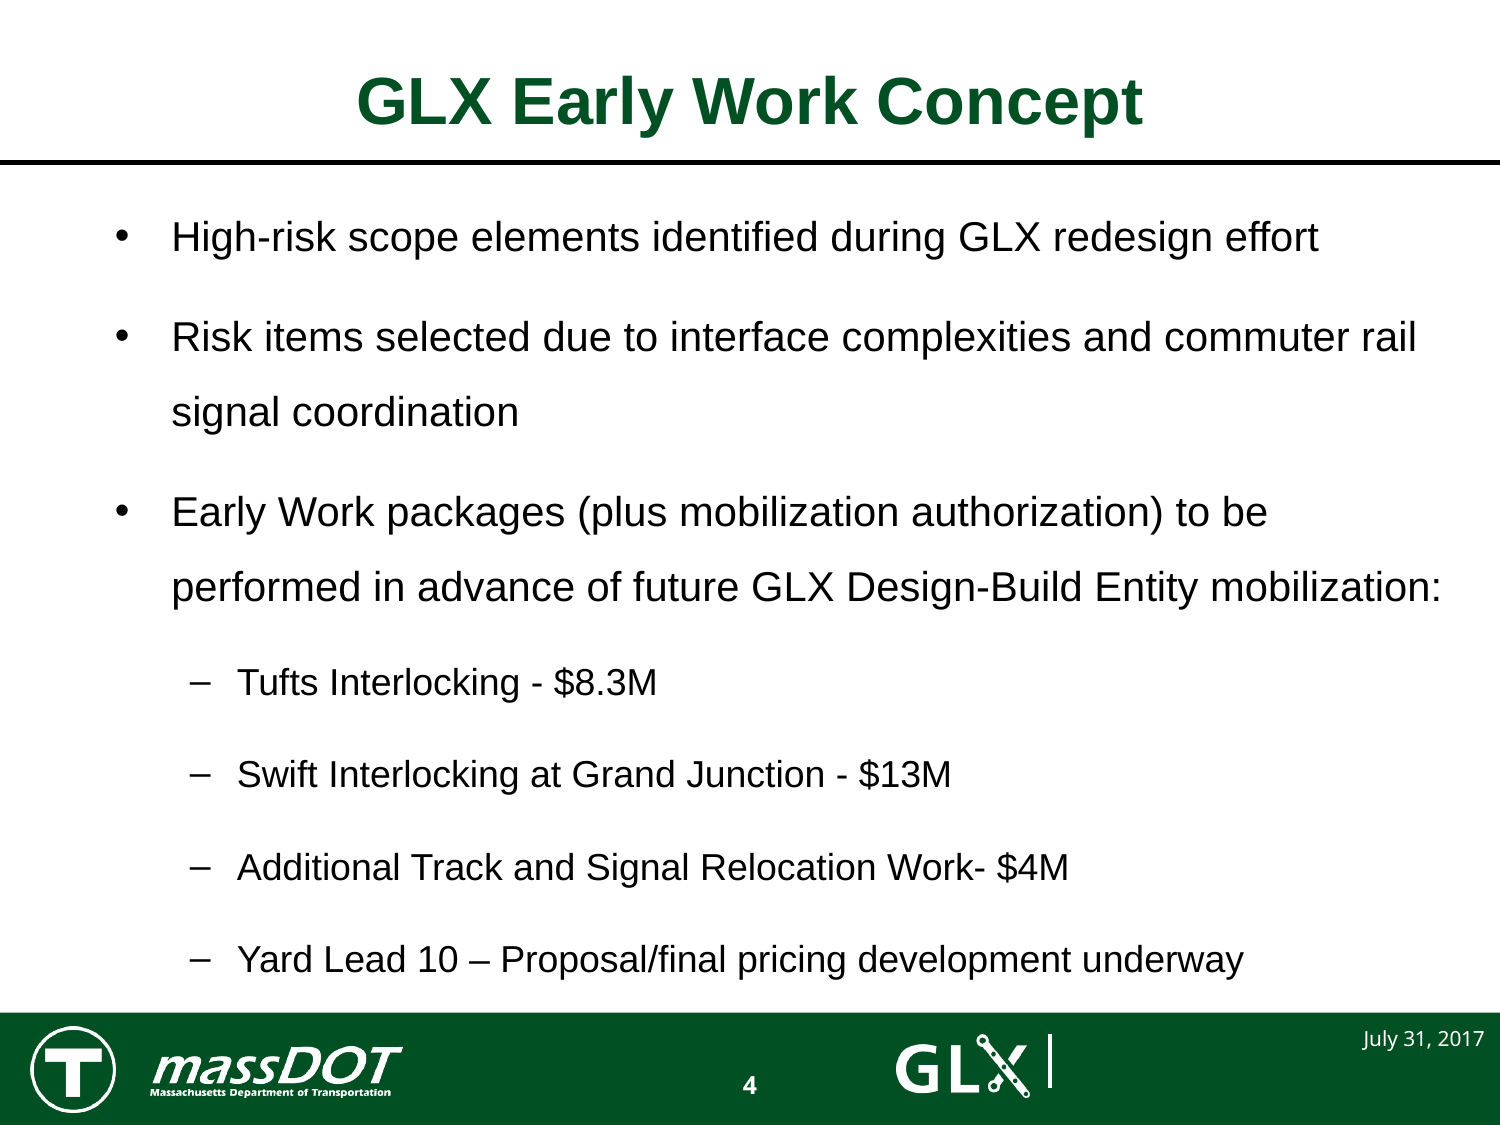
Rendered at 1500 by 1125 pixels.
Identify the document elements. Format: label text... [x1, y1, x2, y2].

title GLX Early Work Concept [12, 66, 1488, 129]
picture [896, 1034, 1030, 1098]
picture [30, 1026, 116, 1113]
slide_number 4 [712, 1070, 788, 1102]
list High-risk scope elements identified during GLX redesign effort Risk items selected due to interface complexities and commuter rail signal coordination Early Work packages (plus mobilization authorization) to be performed in advance of future GLX Design-Build Entity mobilization: Tufts Interlocking - $8.3M Swift Interlocking at Grand Junction - $13M Additional Track and Signal Relocation Work- $4M Yard Lead 10 – Proposal/final pricing development underway [99, 177, 1475, 994]
picture [150, 1046, 403, 1098]
